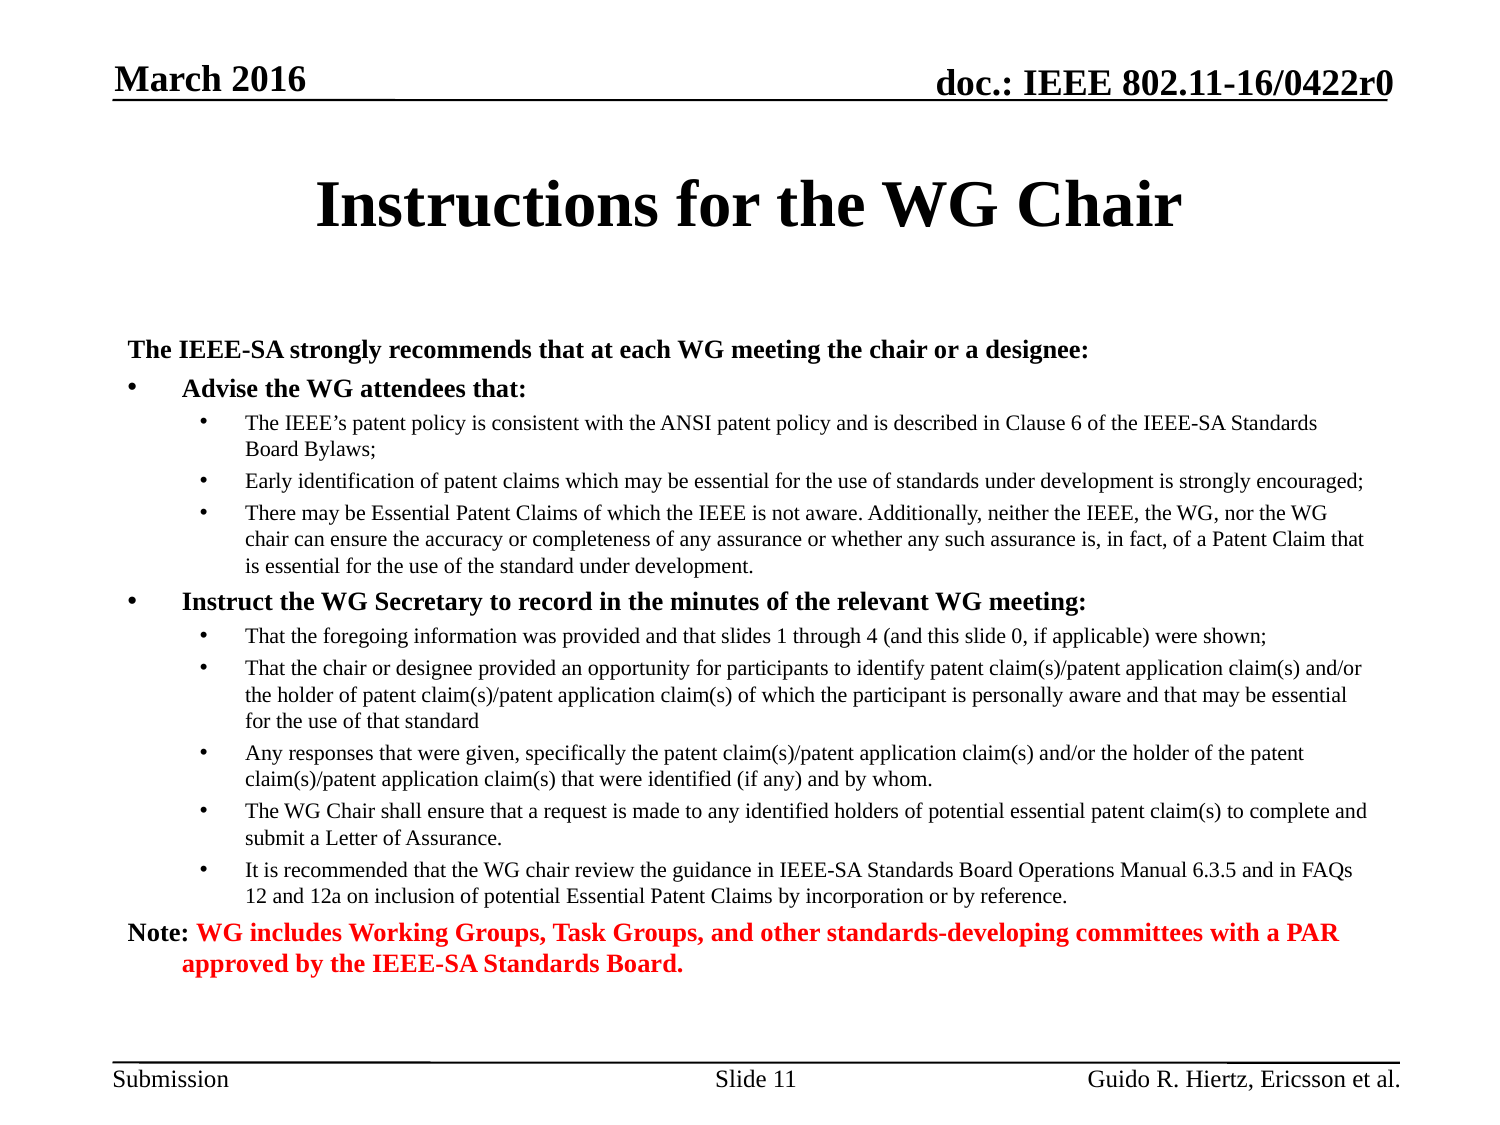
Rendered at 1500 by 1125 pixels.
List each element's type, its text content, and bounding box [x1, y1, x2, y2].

footer Guido R. Hiertz, Ericsson et al. [878, 1061, 1402, 1093]
title Instructions for the WG Chair [112, 112, 1388, 288]
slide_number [114, 54, 540, 100]
list The IEEE-SA strongly recommends that at each WG meeting the chair or a designee: Advise the WG attendees that: The IEEE’s patent policy is consistent with the ANSI patent policy and is described in Clause 6 of the IEEE-SA Standards Board Bylaws; Early identification of patent claims which may be essential for the use of standards under development is strongly encouraged; There may be Essential Patent Claims of which the IEEE is not aware. Additionally, neither the IEEE, the WG, nor the WG chair can ensure the accuracy or completeness of any assurance or whether any such assurance is, in fact, of a Patent Claim that is essential for the use of the standard under development. Instruct the WG Secretary to record in the minutes of the relevant WG meeting: That the foregoing information was provided and that slides 1 through 4 (and this slide 0, if applicable) were shown; That the chair or designee provided an opportunity for participants to identify patent claim(s)/patent application claim(s) and/or the holder of patent claim(s)/patent application claim(s) of which the participant is personally aware and that may be essential for the use of that standard Any responses that were given, specifically the patent claim(s)/patent application claim(s) and/or the holder of the patent claim(s)/patent application claim(s) that were identified (if any) and by whom. The WG Chair shall ensure that a request is made to any identified holders of potential essential patent claim(s) to complete and submit a Letter of Assurance. It is recommended that the WG chair review the guidance in IEEE-SA Standards Board Operations Manual 6.3.5 and in FAQs 12 and 12a on inclusion of potential Essential Patent Claims by incorporation or by reference. Note: WG includes Working Groups, Task Groups, and other standards-developing committees with a PAR approved by the IEEE-SA Standards Board. [112, 324, 1388, 1000]
slide_number Slide 11 [712, 1061, 800, 1123]
